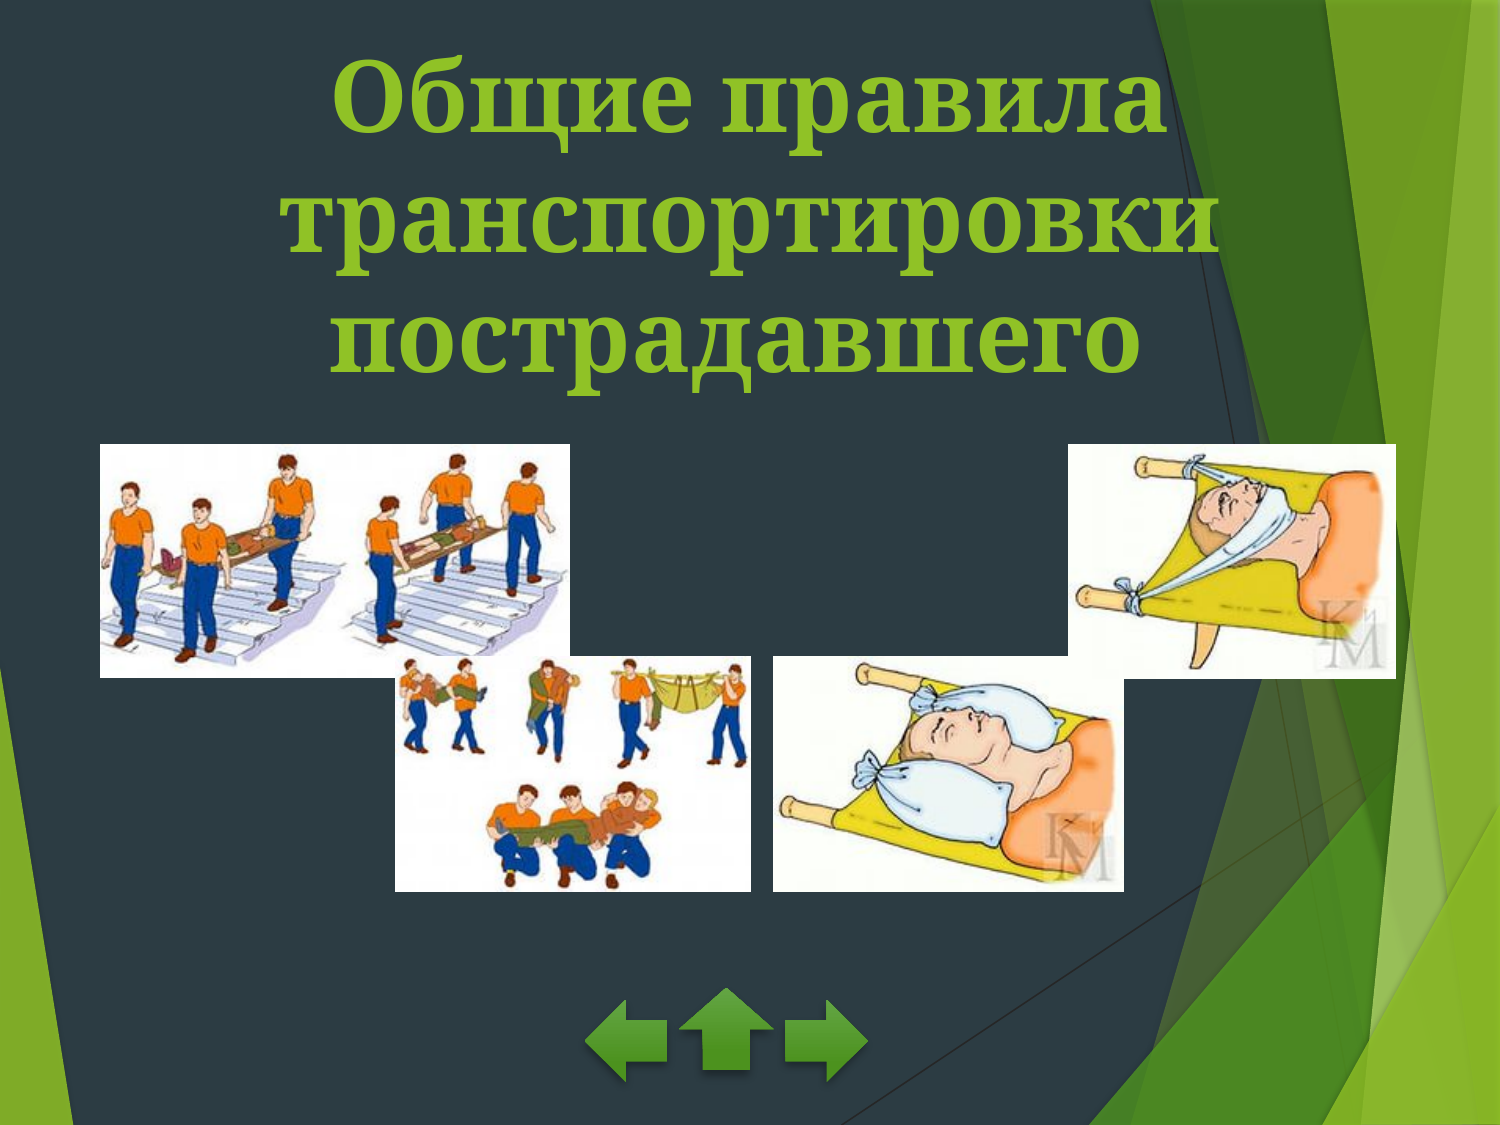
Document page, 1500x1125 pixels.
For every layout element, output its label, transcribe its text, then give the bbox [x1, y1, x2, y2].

text_box [679, 987, 774, 1071]
picture [99, 443, 751, 892]
text_box [785, 999, 869, 1083]
title Общие правила транспортировки пострадавшего [75, 24, 1425, 539]
text_box [584, 999, 668, 1083]
picture [773, 443, 1396, 892]
